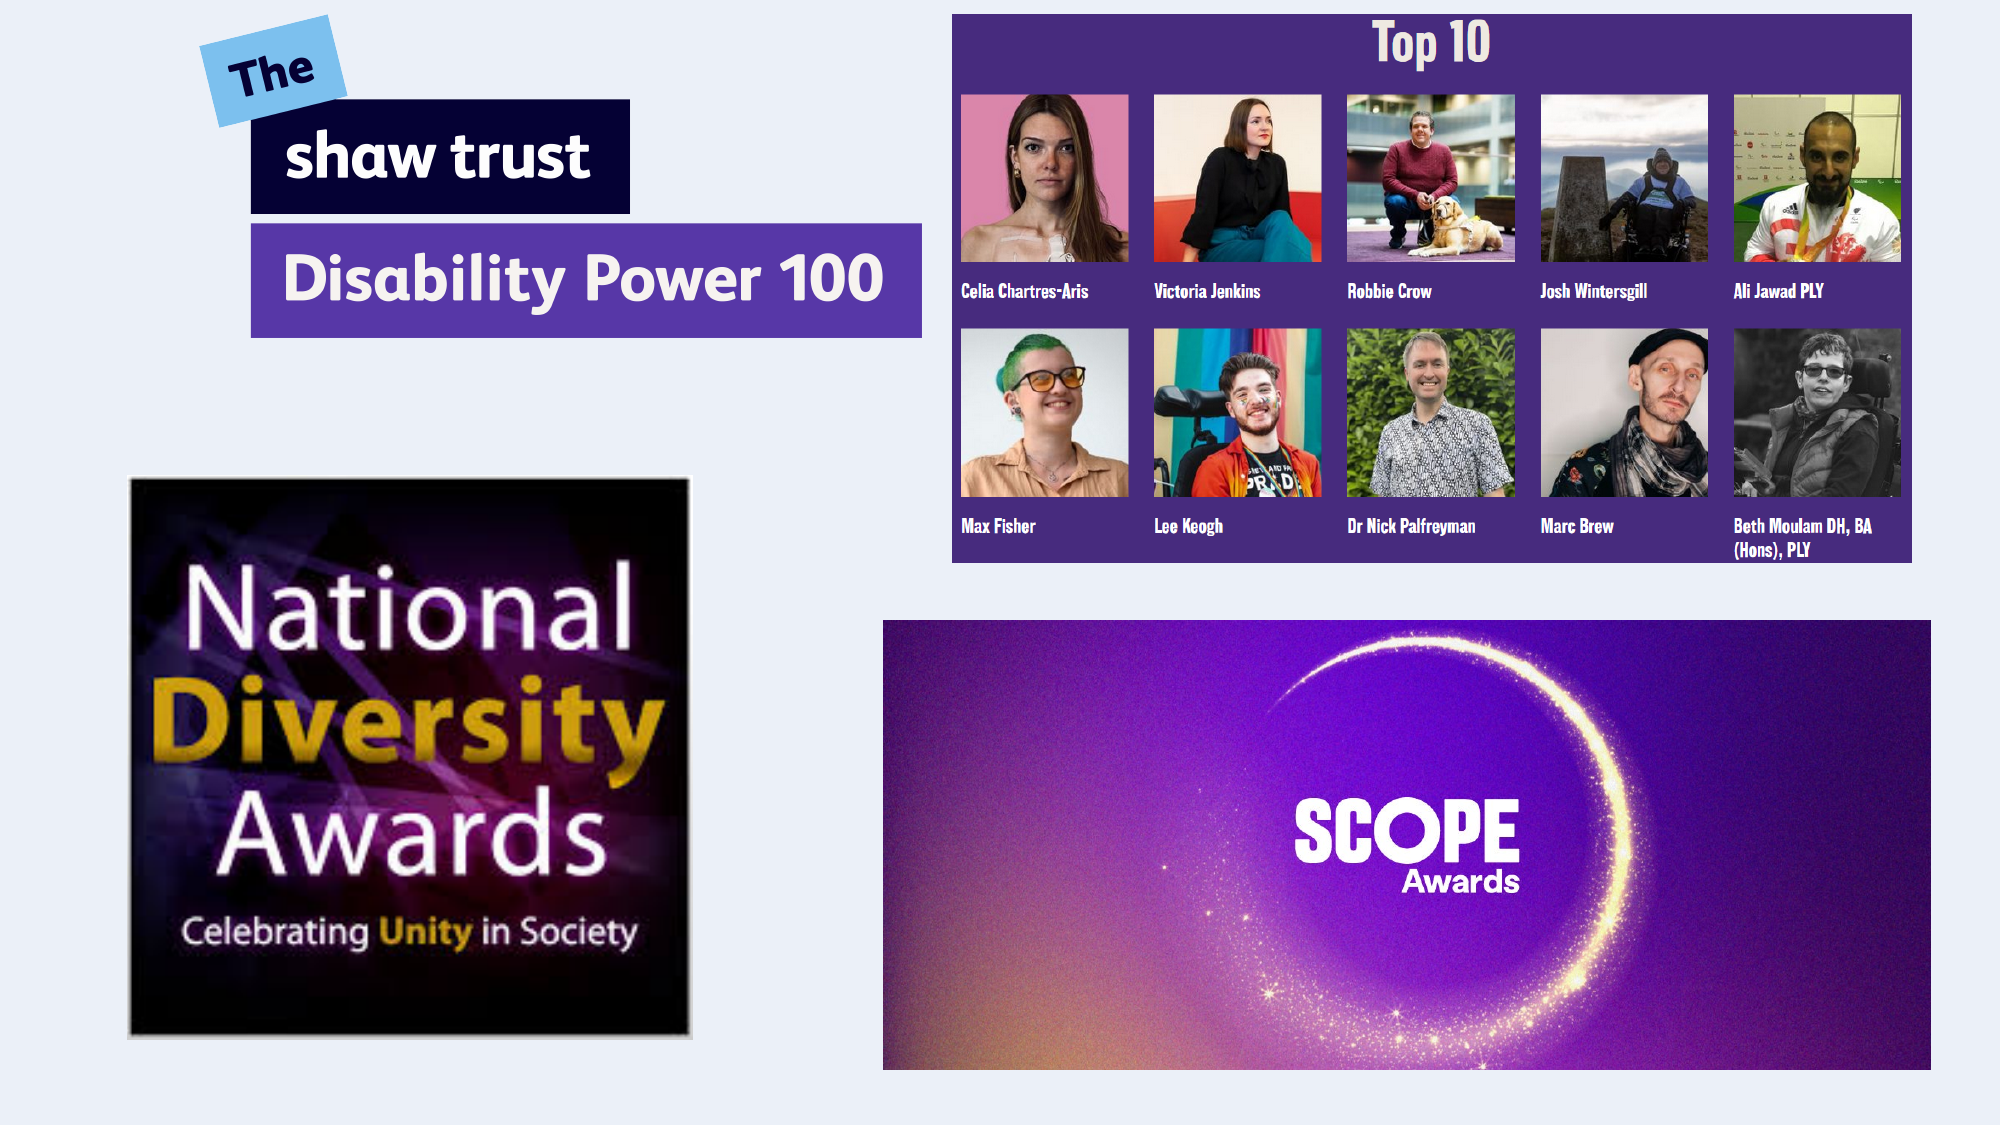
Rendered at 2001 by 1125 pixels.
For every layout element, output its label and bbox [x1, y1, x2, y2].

picture [127, 475, 693, 1040]
picture [883, 620, 1931, 1070]
picture [199, 14, 922, 338]
picture [952, 14, 1912, 563]
